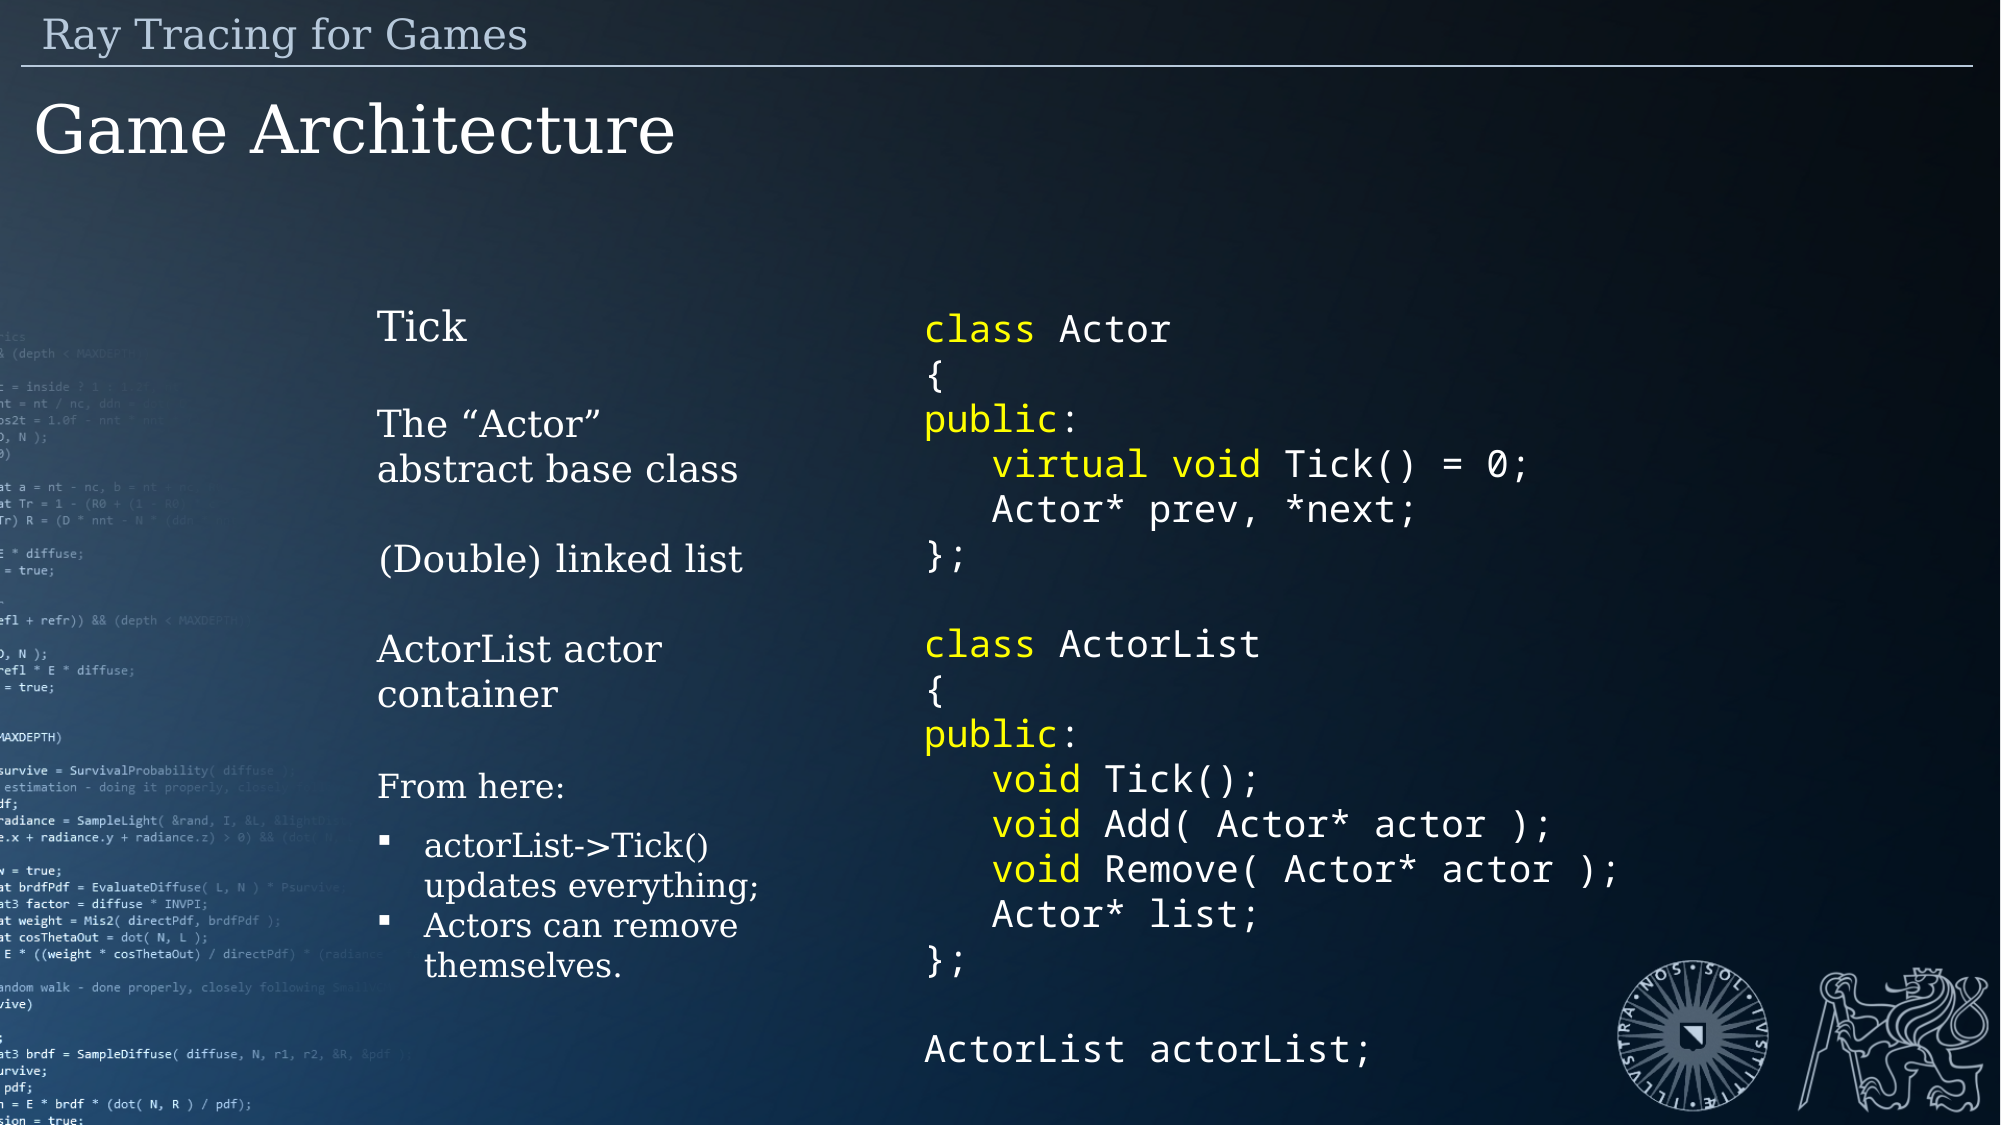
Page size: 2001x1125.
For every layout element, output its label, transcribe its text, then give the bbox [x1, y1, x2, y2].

text_box Game Architecture [18, 86, 778, 161]
text_box class Actor { public: virtual void Tick() = 0; Actor* prev, *next; }; class ActorList { public: void Tick(); void Add( Actor* actor ); void Remove( Actor* actor ); Actor* list; }; ActorList actorList; [909, 298, 1765, 1078]
picture [0, 0, 2001, 1125]
text_box Tick The “Actor” abstract base class (Double) linked list ActorList actor container From here: actorList->Tick() updates everything; Actors can remove themselves. [362, 292, 778, 992]
text_box Ray Tracing for Games [0, 0, 989, 65]
